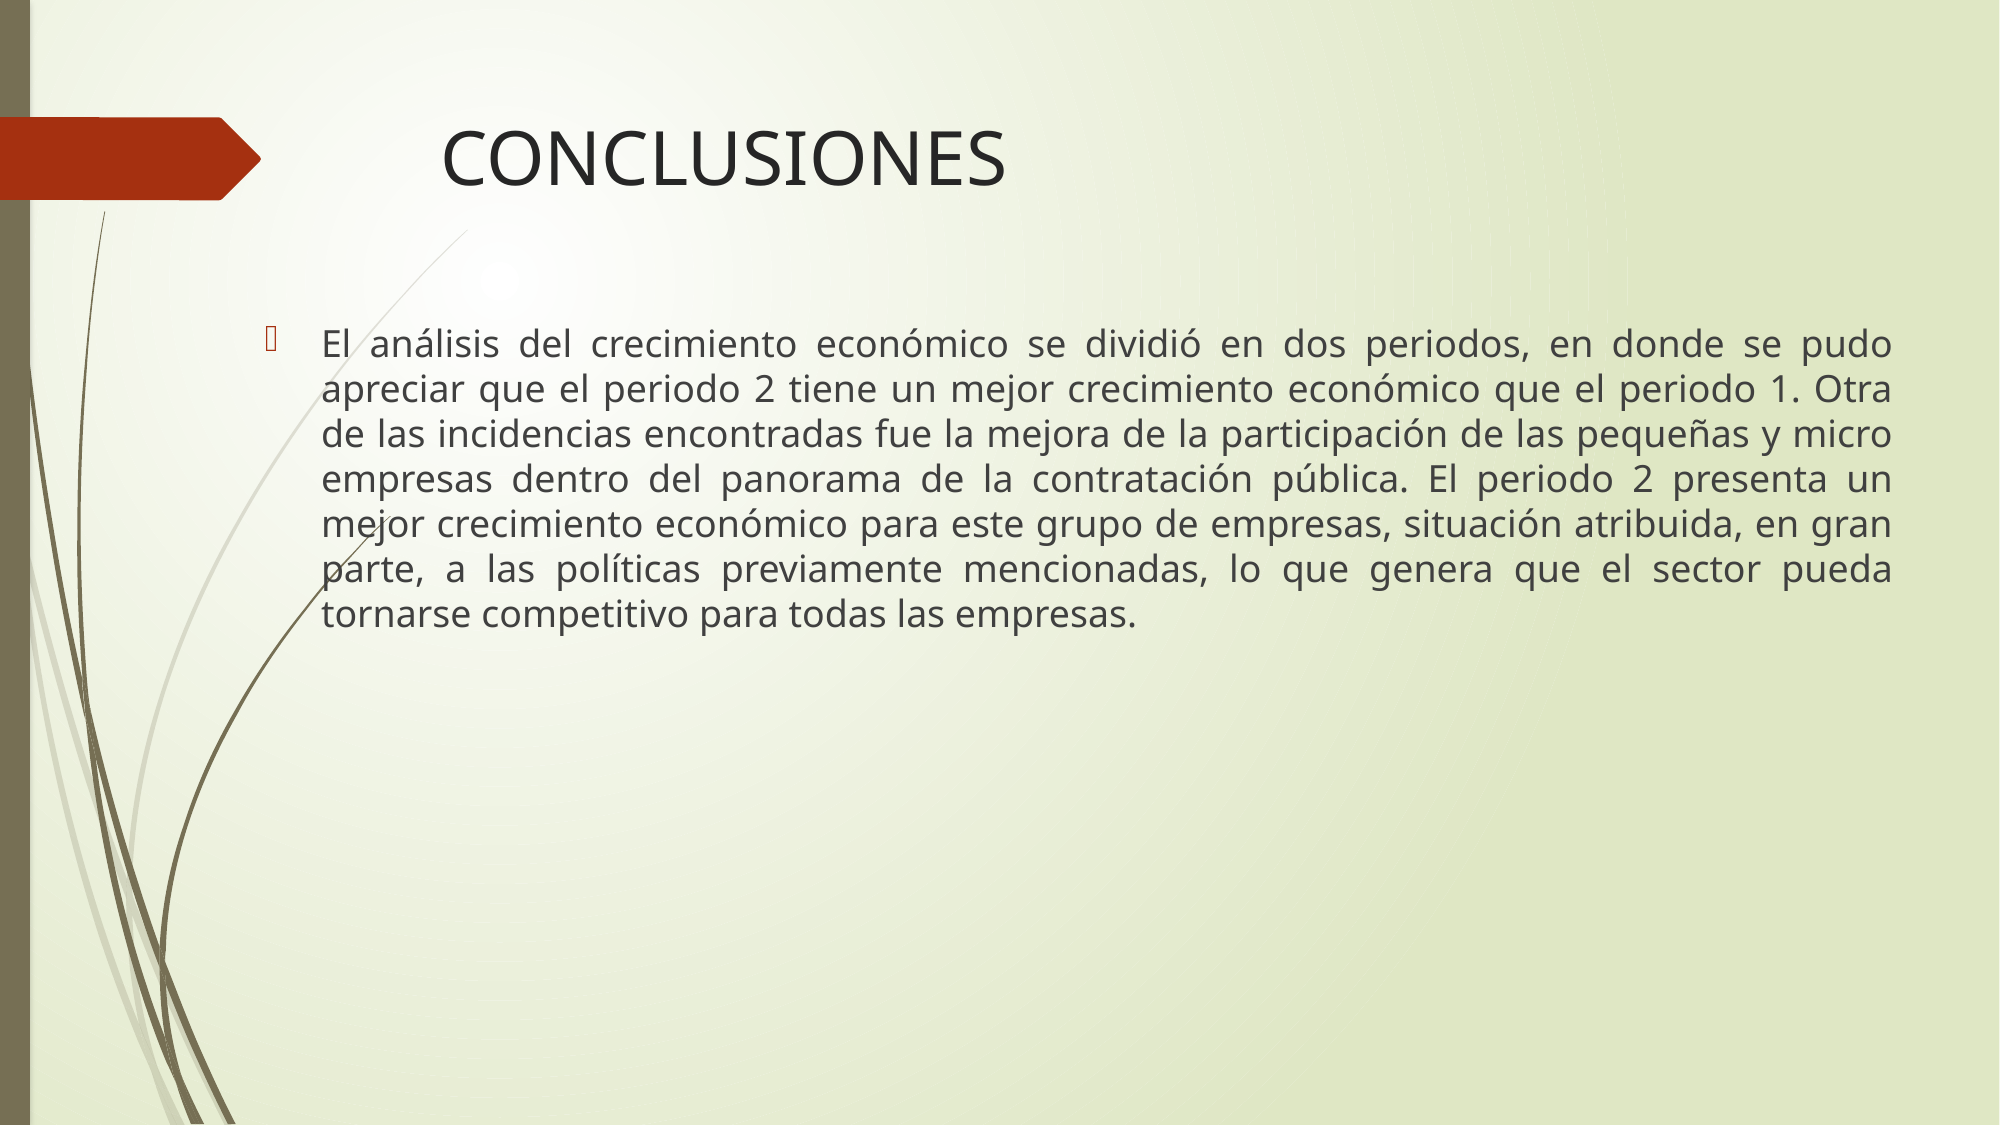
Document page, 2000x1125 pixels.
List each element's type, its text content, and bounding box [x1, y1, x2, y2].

list El análisis del crecimiento económico se dividió en dos periodos, en donde se pudo apreciar que el periodo 2 tiene un mejor crecimiento económico que el periodo 1. Otra de las incidencias encontradas fue la mejora de la participación de las pequeñas y micro empresas dentro del panorama de la contratación pública. El periodo 2 presenta un mejor crecimiento económico para este grupo de empresas, situación atribuida, en gran parte, a las políticas previamente mencionadas, lo que genera que el sector pueda tornarse competitivo para todas las empresas. [249, 312, 1910, 1080]
title CONCLUSIONES [425, 102, 1887, 312]
